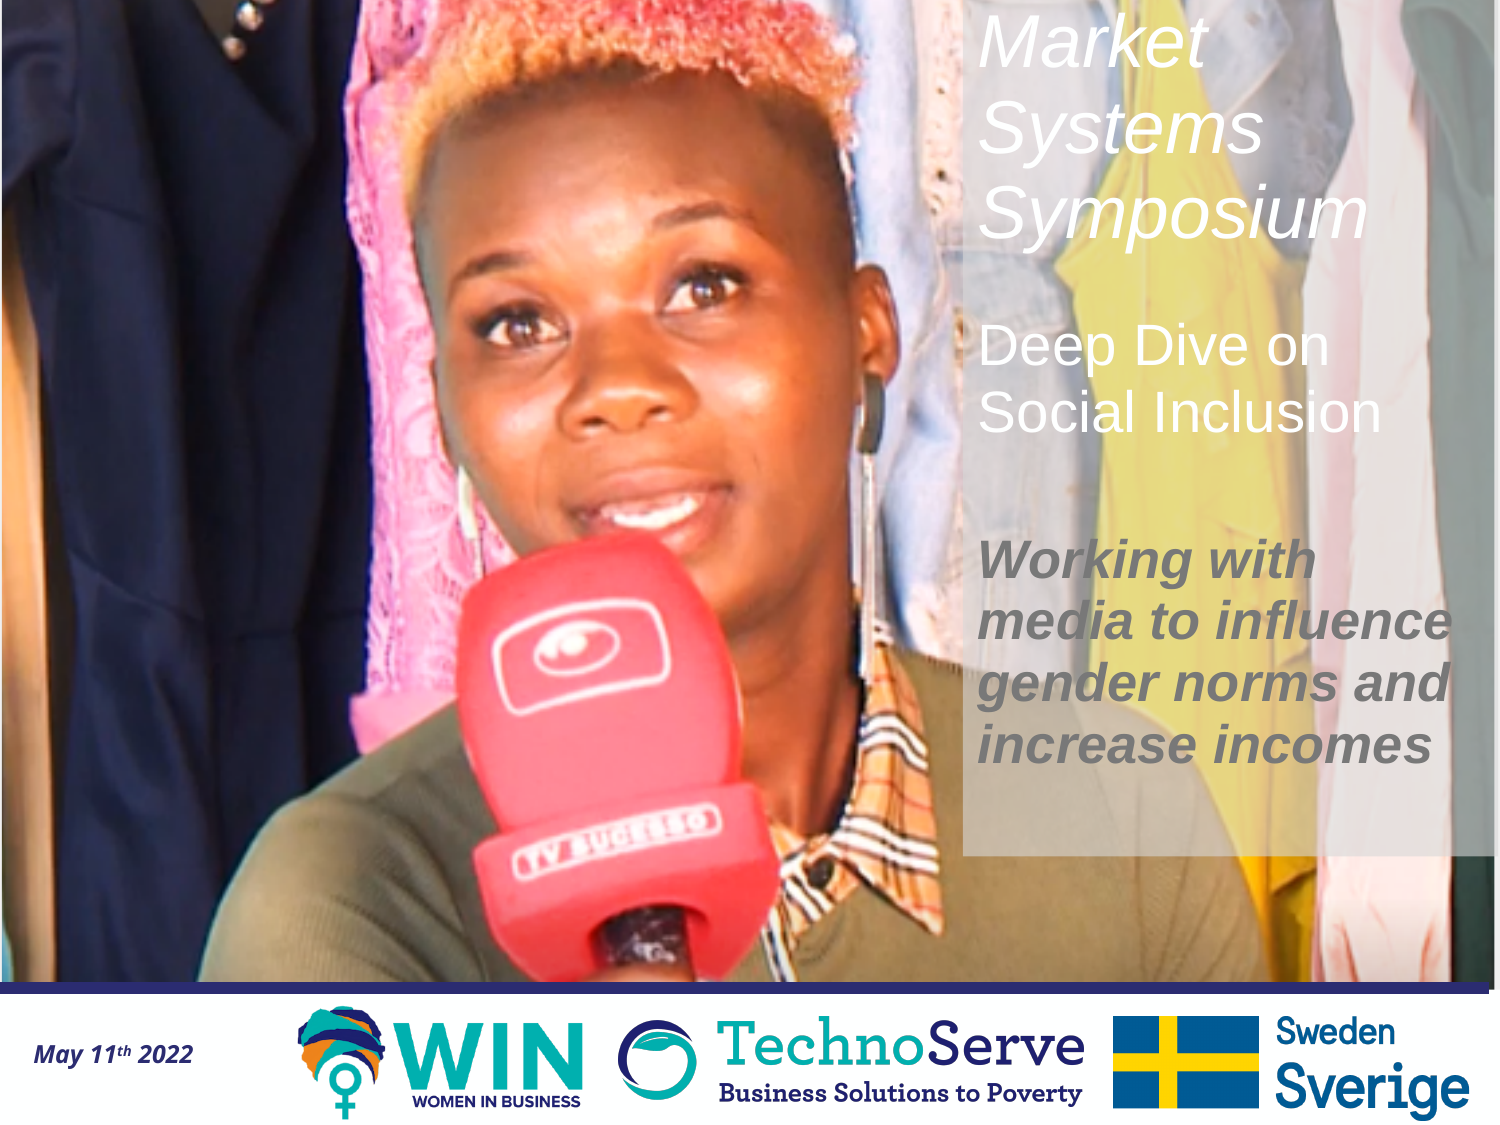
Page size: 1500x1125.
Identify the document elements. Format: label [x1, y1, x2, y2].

text_box [0, 987, 1500, 1125]
picture [1, 0, 1495, 987]
